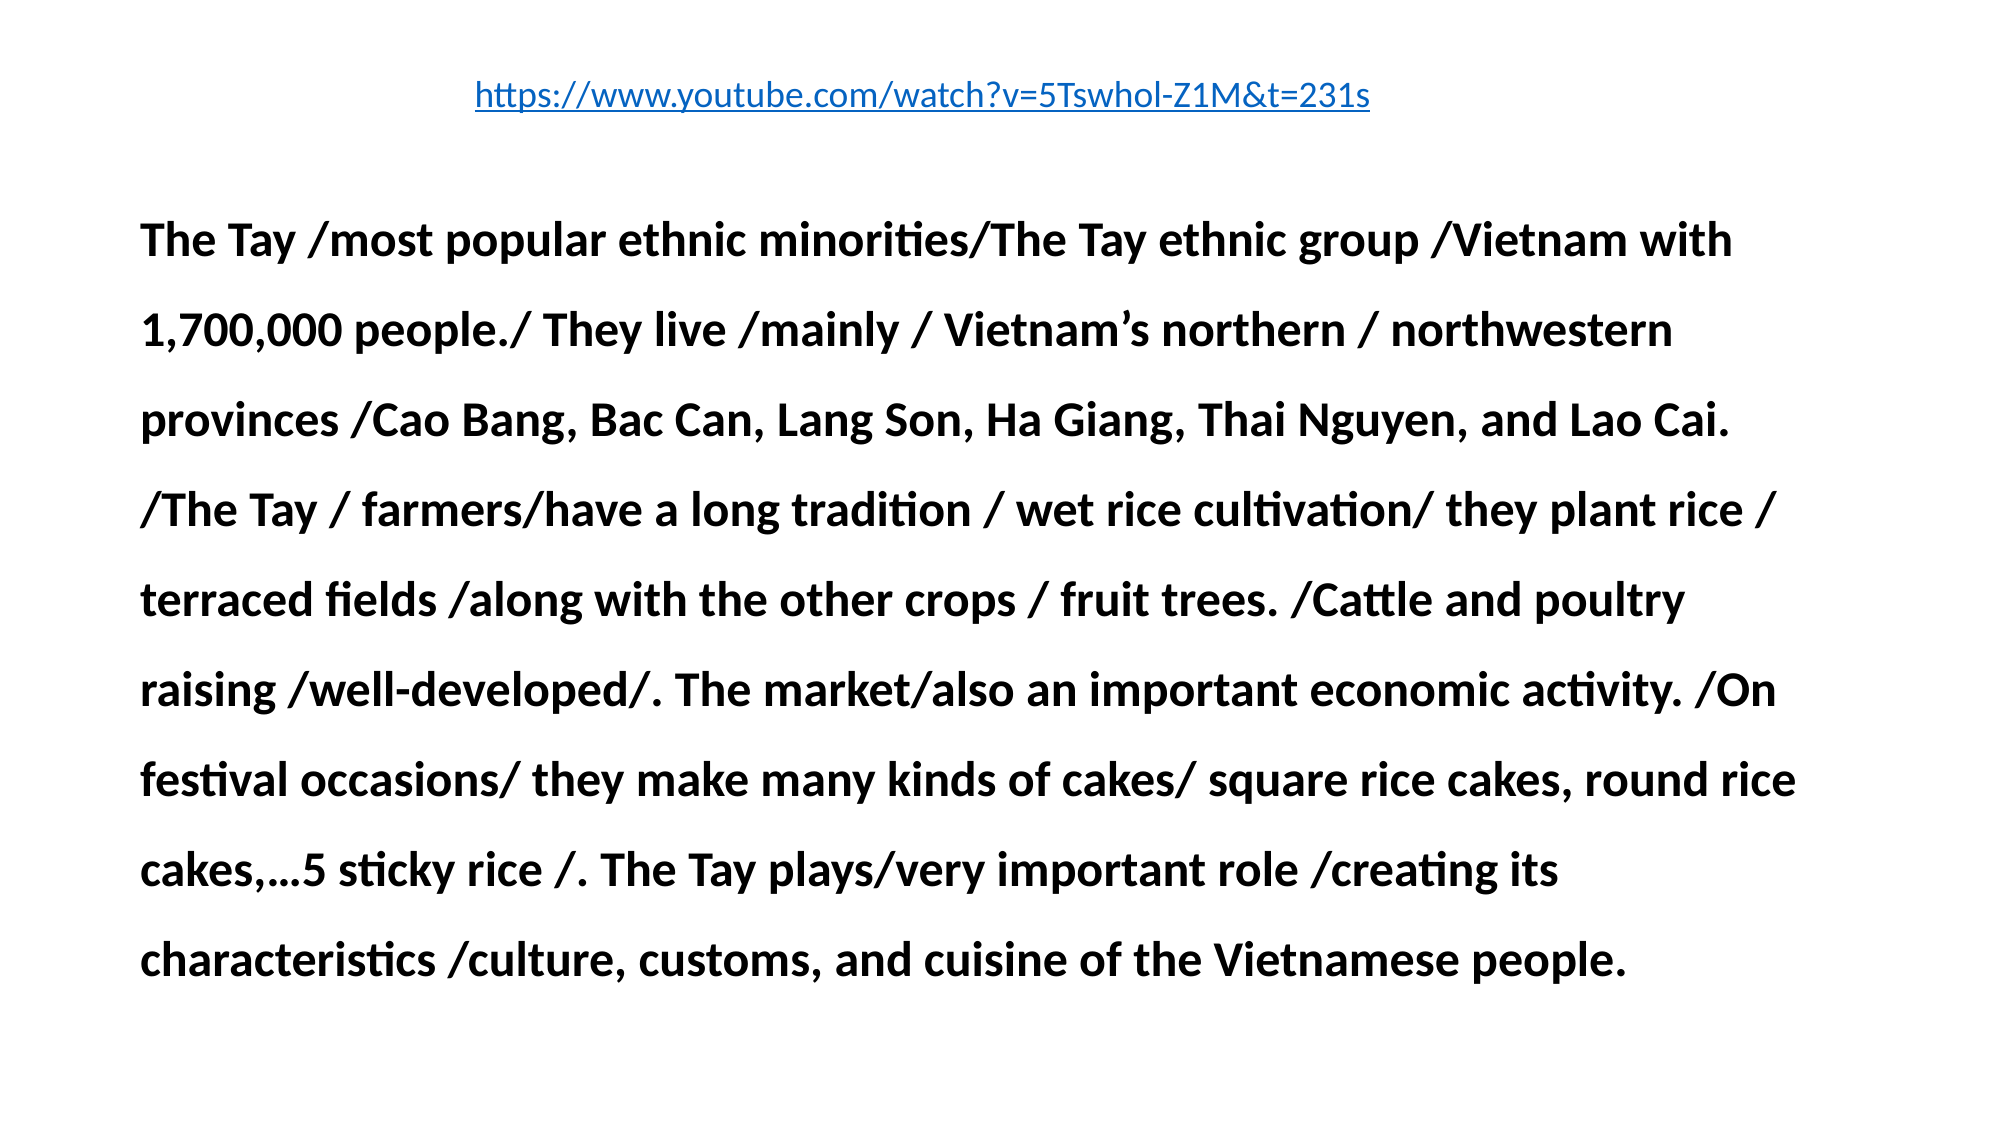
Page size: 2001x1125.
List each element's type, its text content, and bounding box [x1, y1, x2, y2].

text_box The Tay /most popular ethnic minorities/The Tay ethnic group /Vietnam with 1,700,000 people./ They live /mainly / Vietnam’s northern / northwestern provinces /Cao Bang, Bac Can, Lang Son, Ha Giang, Thai Nguyen, and Lao Cai. /The Tay / farmers/have a long tradition / wet rice cultivation/ they plant rice / terraced fields /along with the other crops / fruit trees. /Cattle and poultry raising /well-developed/. The market/also an important economic activity. /On festival occasions/ they make many kinds of cakes/ square rice cakes, round rice cakes,…5 sticky rice /. The Tay plays/very important role /creating its characteristics /culture, customs, and cuisine of the Vietnamese people. [125, 168, 1820, 994]
text_box https://www.youtube.com/watch?v=5Tswhol-Z1M&t=231s [459, 62, 1386, 168]
